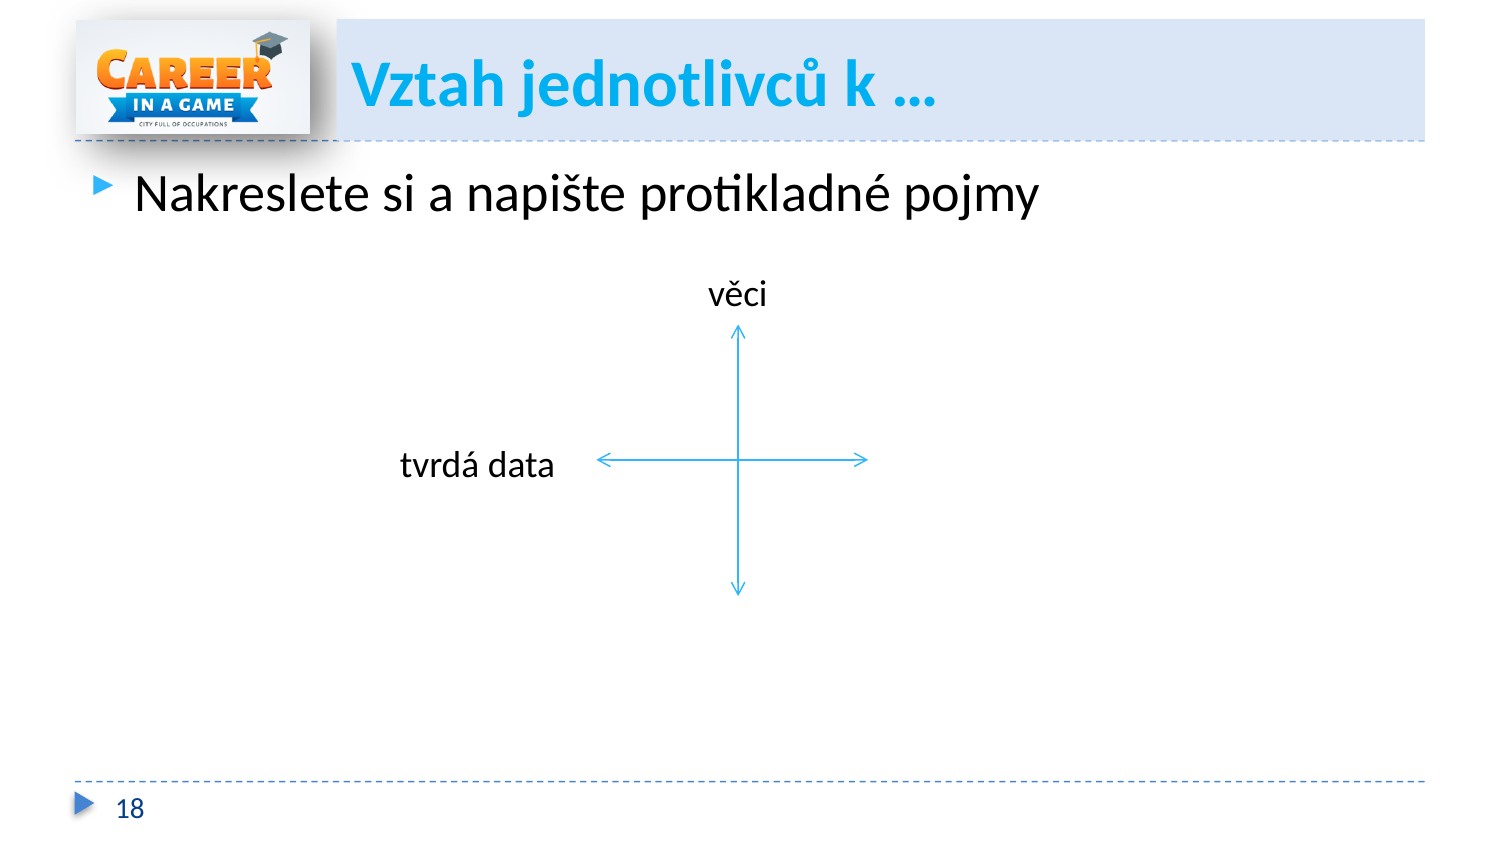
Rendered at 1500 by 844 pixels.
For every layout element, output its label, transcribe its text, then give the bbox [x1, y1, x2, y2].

picture [76, 20, 310, 134]
title Vztah jednotlivců k … [336, 18, 1425, 141]
text_box tvrdá data [384, 432, 571, 492]
list Nakreslete si a napište protikladné pojmy [75, 150, 1425, 758]
slide_number 18 [100, 782, 426, 827]
text_box věci [693, 262, 783, 322]
